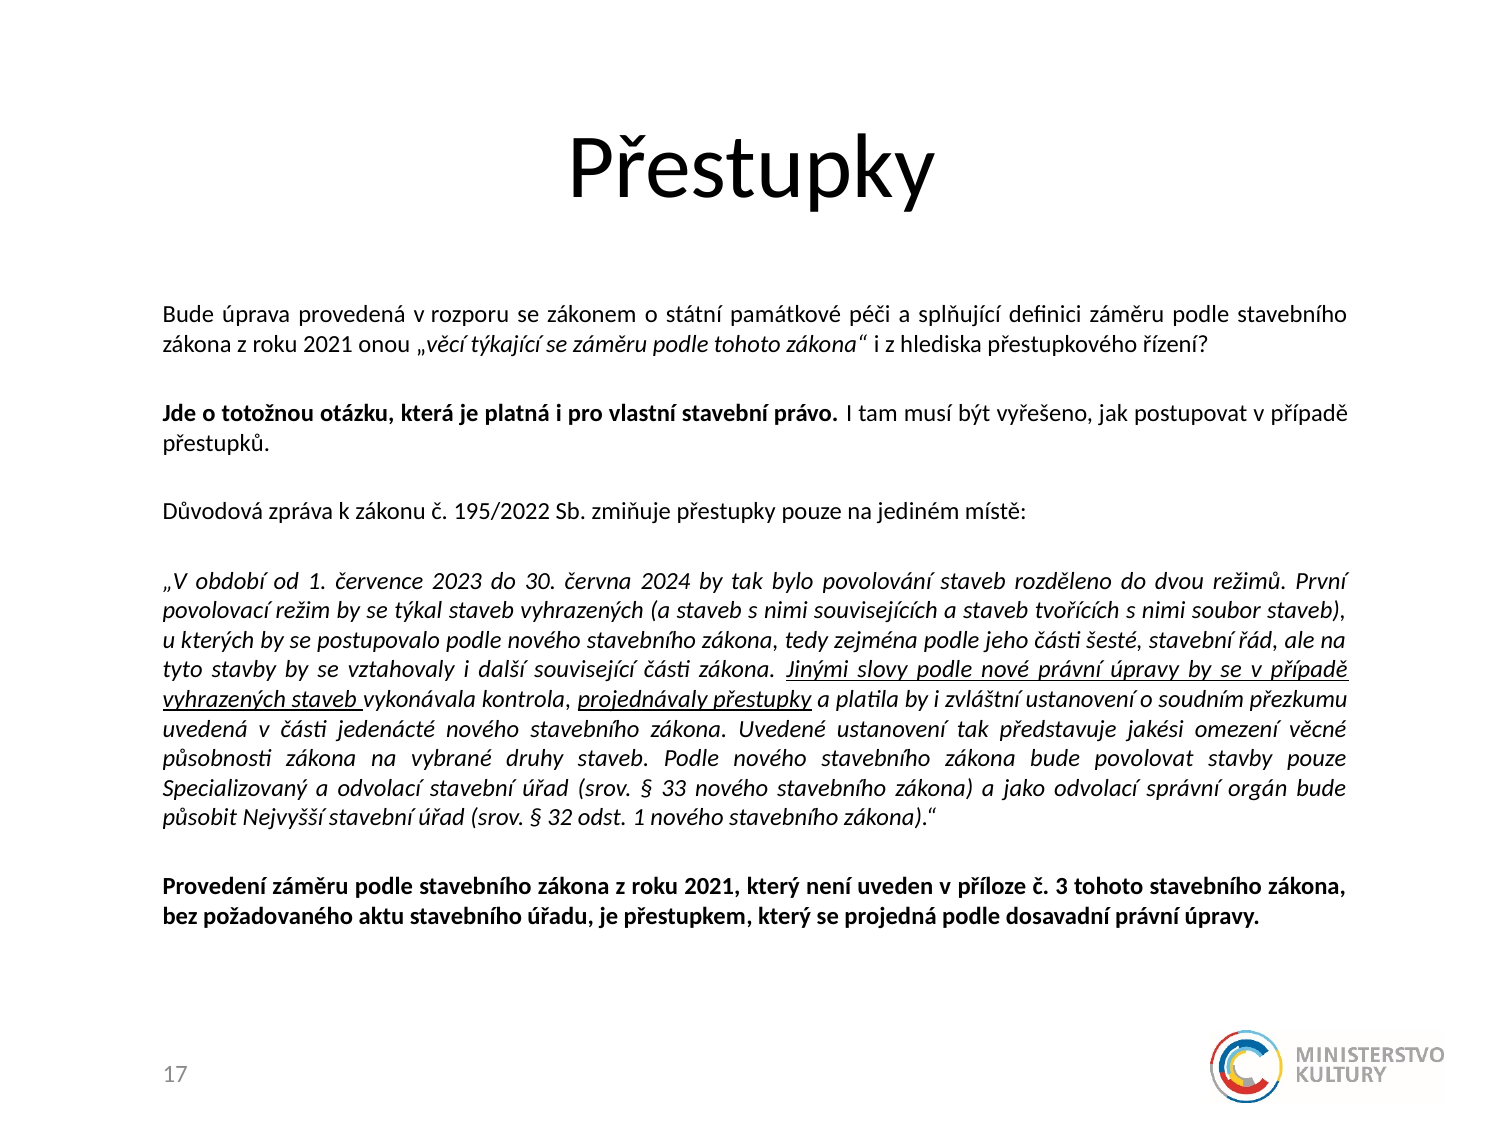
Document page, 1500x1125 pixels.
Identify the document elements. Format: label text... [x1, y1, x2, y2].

list Bude úprava provedená v rozporu se zákonem o státní památkové péči a splňující definici záměru podle stavebního zákona z roku 2021 onou „věcí týkající se záměru podle tohoto zákona“ i z hlediska přestupkového řízení? Jde o totožnou otázku, která je platná i pro vlastní stavební právo. I tam musí být vyřešeno, jak postupovat v případě přestupků. Důvodová zpráva k zákonu č. 195/2022 Sb. zmiňuje přestupky pouze na jediném místě: „V období od 1. července 2023 do 30. června 2024 by tak bylo povolování staveb rozděleno do dvou režimů. První povolovací režim by se týkal staveb vyhrazených (a staveb s nimi souvisejících a staveb tvořících s nimi soubor staveb), u kterých by se postupovalo podle nového stavebního zákona, tedy zejména podle jeho části šesté, stavební řád, ale na tyto stavby by se vztahovaly i další související části zákona. Jinými slovy podle nové právní úpravy by se v případě vyhrazených staveb vykonávala kontrola, projednávaly přestupky a platila by i zvláštní ustanovení o soudním přezkumu uvedená v části jedenácté nového stavebního zákona. Uvedené ustanovení tak představuje jakési omezení věcné působnosti zákona na vybrané druhy staveb. Podle nového stavebního zákona bude povolovat stavby pouze Specializovaný a odvolací stavební úřad (srov. § 33 nového stavebního zákona) a jako odvolací správní orgán bude působit Nejvyšší stavební úřad (srov. § 32 odst. 1 nového stavebního zákona).“ Provedení záměru podle stavebního zákona z roku 2021, který není uveden v příloze č. 3 tohoto stavebního zákona, bez požadovaného aktu stavebního úřadu, je přestupkem, který se projedná podle dosavadní právní úpravy. [147, 290, 1365, 965]
slide_number 17 [147, 1042, 465, 1103]
picture [1210, 1030, 1444, 1103]
title Přestupky [76, 78, 1427, 244]
